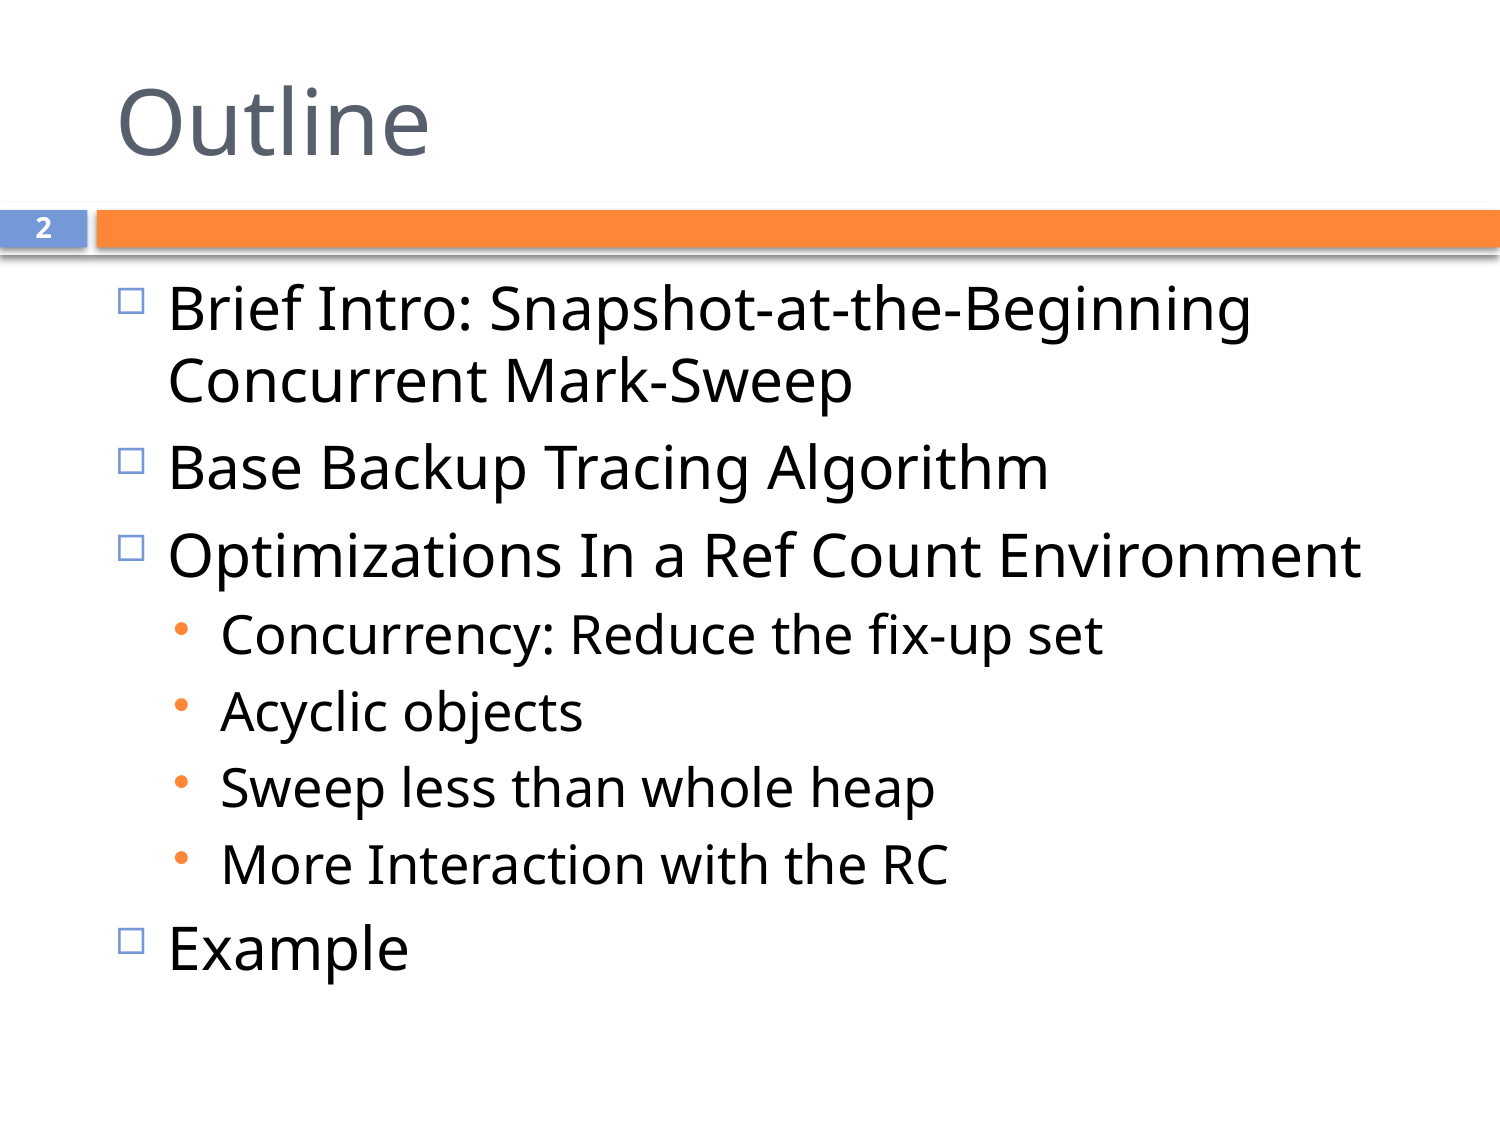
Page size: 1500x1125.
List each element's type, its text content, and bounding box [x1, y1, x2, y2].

title Outline [100, 37, 1438, 200]
slide_number 2 [0, 208, 88, 249]
list Brief Intro: Snapshot-at-the-Beginning Concurrent Mark-Sweep Base Backup Tracing Algorithm Optimizations In a Ref Count Environment Concurrency: Reduce the fix-up set Acyclic objects Sweep less than whole heap More Interaction with the RC Example [100, 262, 1438, 1000]
